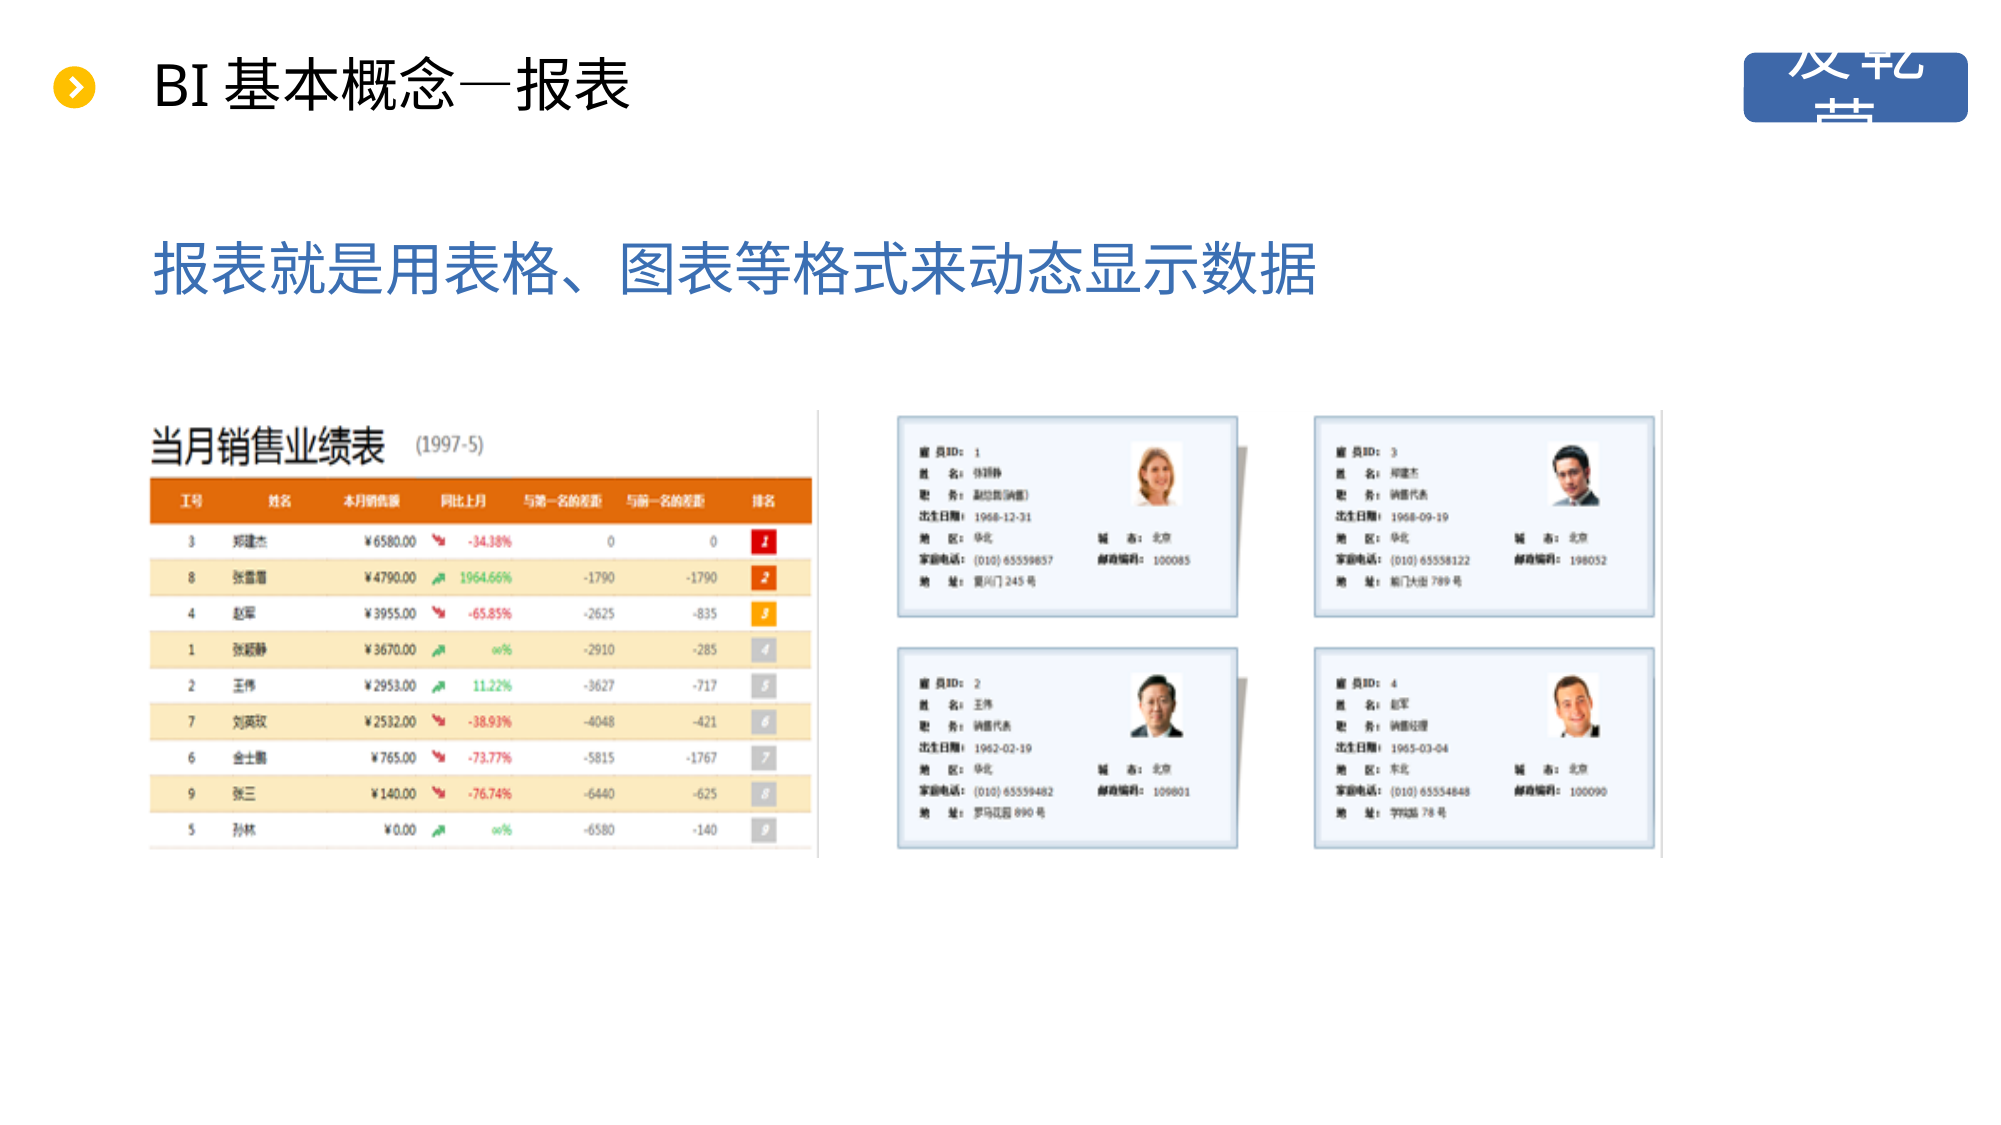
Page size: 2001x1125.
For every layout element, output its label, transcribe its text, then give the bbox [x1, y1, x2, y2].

picture [890, 410, 1663, 858]
picture [137, 410, 819, 858]
title BI基本概念—报表 [137, 27, 1338, 147]
text_box 报表就是用表格、图表等格式来动态显示数据 [137, 224, 1481, 309]
